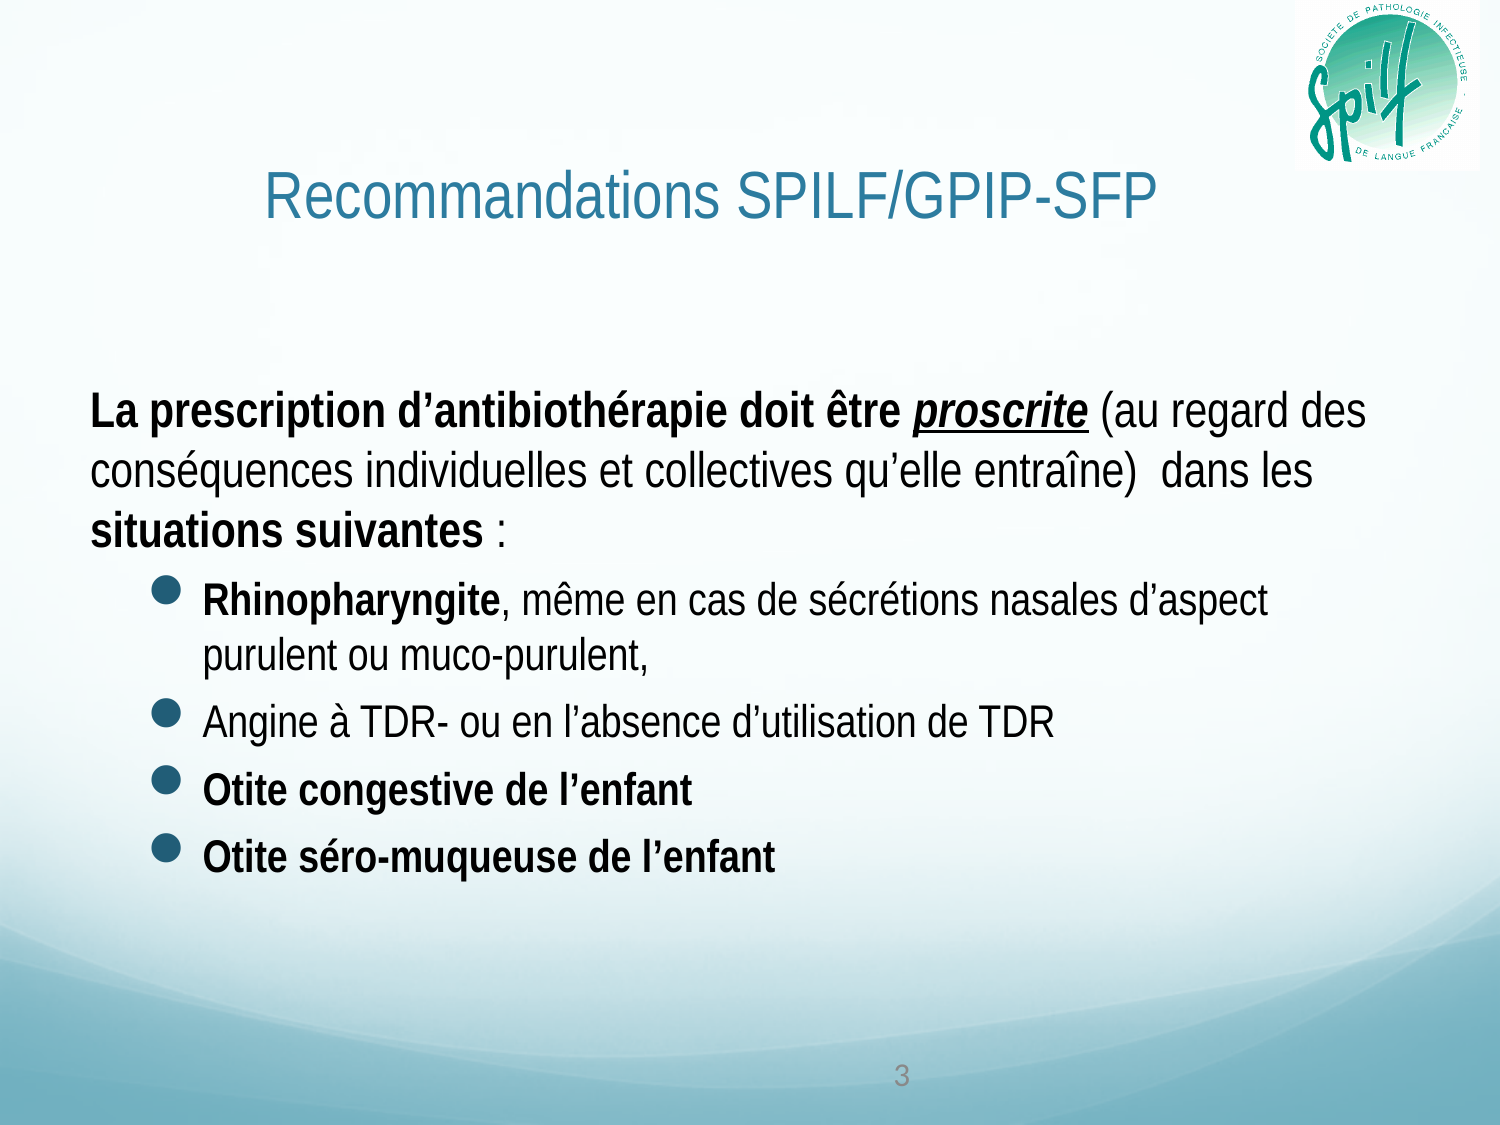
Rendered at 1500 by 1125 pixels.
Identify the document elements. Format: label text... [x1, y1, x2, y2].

list La prescription d’antibiothérapie doit être proscrite (au regard des conséquences individuelles et collectives qu’elle entraîne) dans les situations suivantes : Rhinopharyngite, même en cas de sécrétions nasales d’aspect purulent ou muco-purulent, Angine à TDR- ou en l’absence d’utilisation de TDR Otite congestive de l’enfant Otite séro-muqueuse de l’enfant [75, 369, 1425, 1112]
picture [1295, 0, 1480, 171]
slide_number 3 [575, 1042, 925, 1103]
title Recommandations SPILF/GPIP-SFP [37, 52, 1388, 240]
